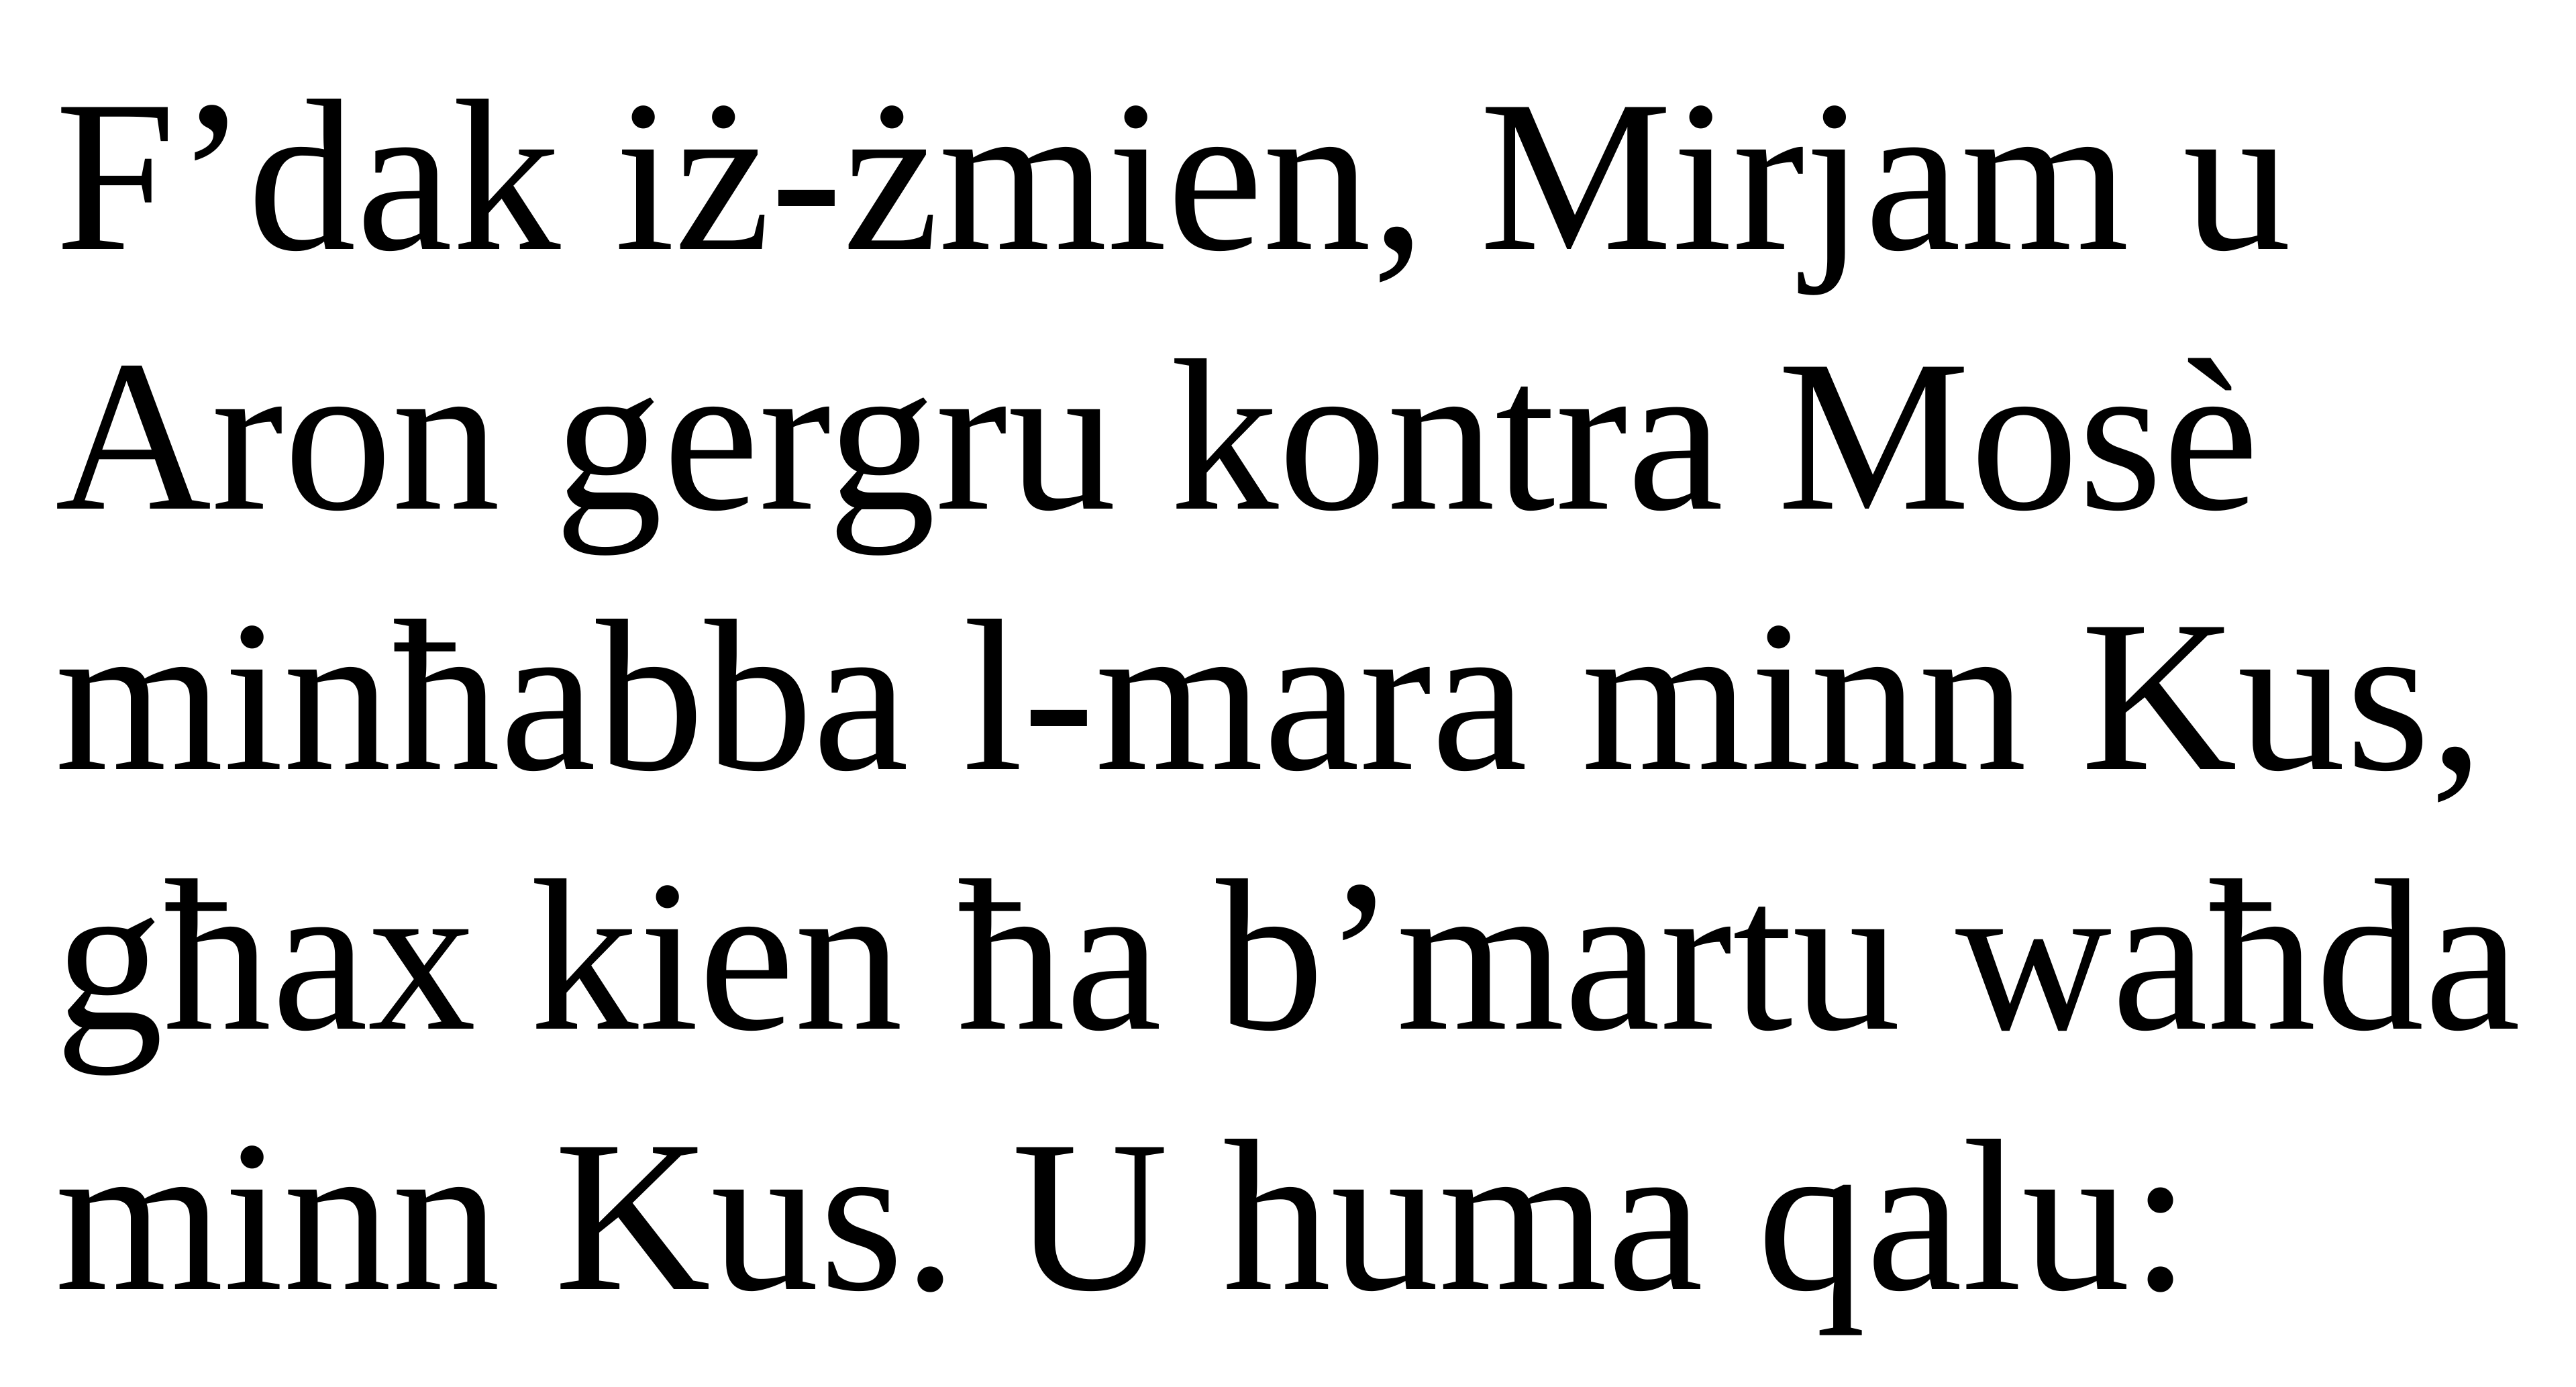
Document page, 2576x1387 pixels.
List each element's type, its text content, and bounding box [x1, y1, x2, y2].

text_box F’dak iż-żmien, Mirjam u Aron gergru kontra Mosè minħabba l-mara minn Kus, għax kien ħa b’martu waħda minn Kus. U huma qalu: [45, 28, 2538, 1338]
